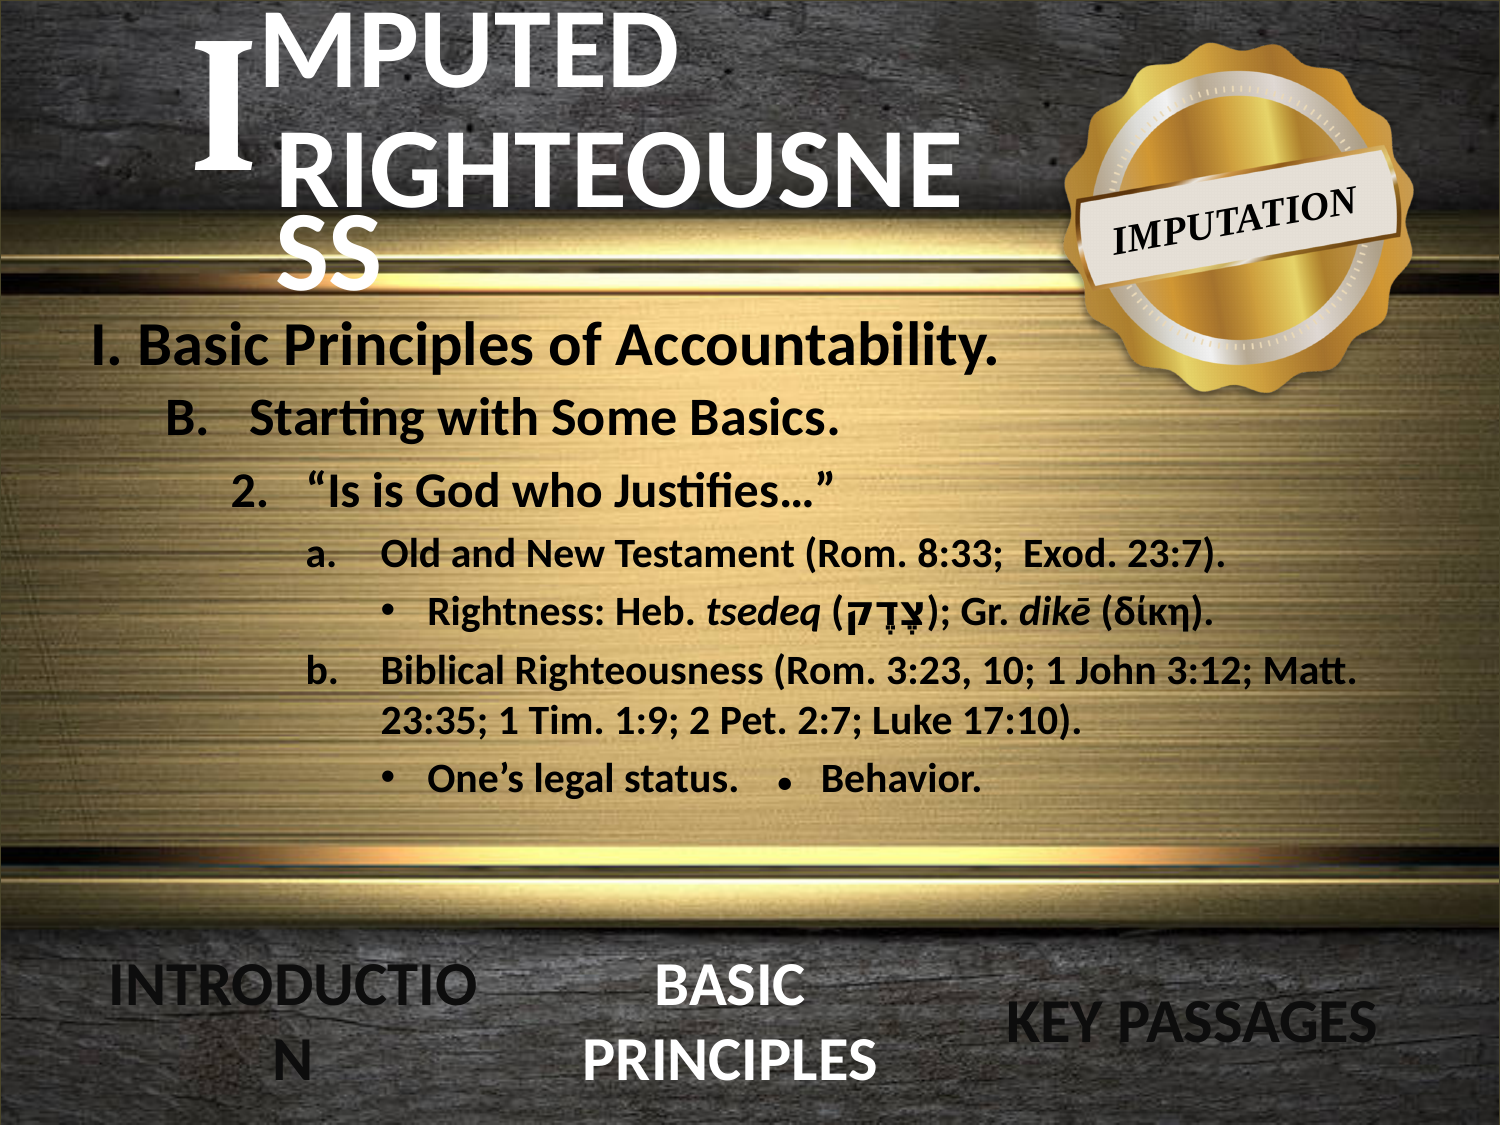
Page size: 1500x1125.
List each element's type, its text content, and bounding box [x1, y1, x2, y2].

text_box Introduction [74, 958, 511, 1077]
text_box Key Passages [973, 958, 1411, 1077]
list I. Basic Principles of Accountability. Starting with Some Basics. “Is is God who Justifies…” Old and New Testament (Rom. 8:33; Exod. 23:7). Rightness: Heb. tsedeq (צֶדֶק); Gr. dikē (δίκη). Biblical Righteousness (Rom. 3:23, 10; 1 John 3:12; Matt. 23:35; 1 Tim. 1:9; 2 Pet. 2:7; Luke 17:10). One’s legal status. • Behavior. [75, 295, 1425, 863]
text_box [1053, 34, 1422, 402]
picture [1, 1, 1499, 1125]
text_box Basic Principles [511, 958, 949, 1077]
title Imputed righteousness [174, 0, 1022, 175]
